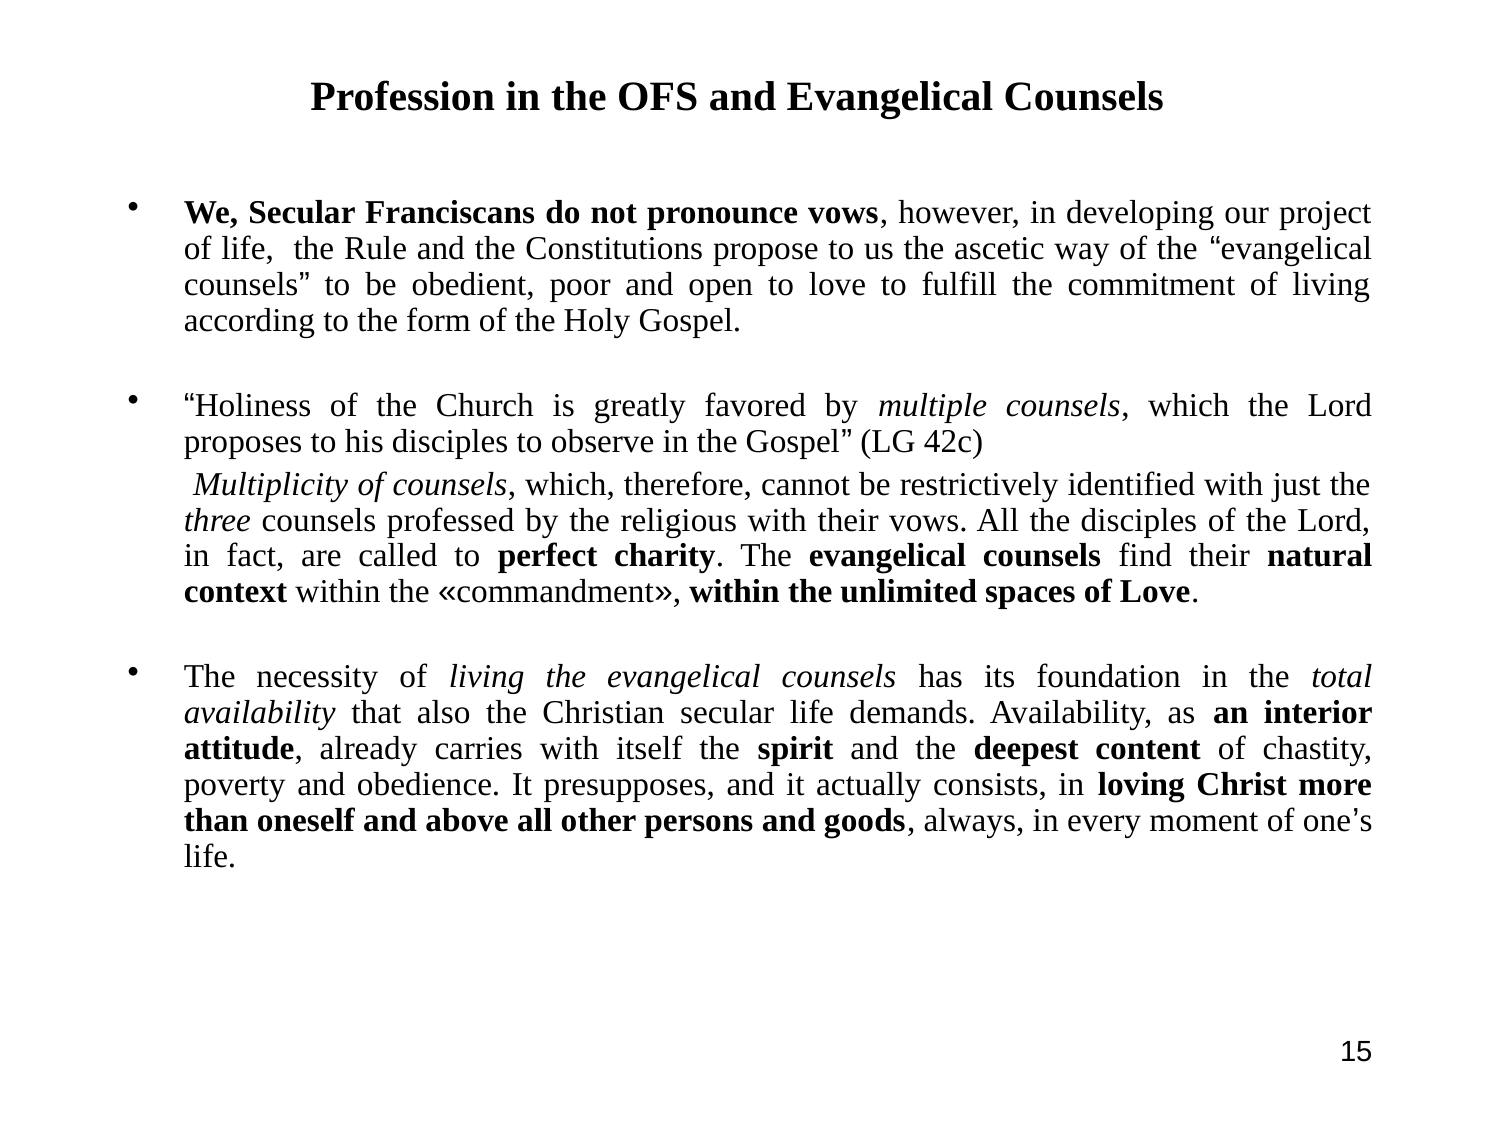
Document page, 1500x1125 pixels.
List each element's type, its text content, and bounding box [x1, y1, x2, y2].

list We, Secular Franciscans do not pronounce vows, however, in developing our project of life, the Rule and the Constitutions propose to us the ascetic way of the “evangelical counsels” to be obedient, poor and open to love to fulfill the commitment of living according to the form of the Holy Gospel. “Holiness of the Church is greatly favored by multiple counsels, which the Lord proposes to his disciples to observe in the Gospel” (LG 42c) Multiplicity of counsels, which, therefore, cannot be restrictively identified with just the three counsels professed by the religious with their vows. All the disciples of the Lord, in fact, are called to perfect charity. The evangelical counsels find their natural context within the «commandment», within the unlimited spaces of Love. The necessity of living the evangelical counsels has its foundation in the total availability that also the Christian secular life demands. Availability, as an interior attitude, already carries with itself the spirit and the deepest content of chastity, poverty and obedience. It presupposes, and it actually consists, in loving Christ more than oneself and above all other persons and goods, always, in every moment of one’s life. [112, 187, 1388, 938]
slide_number 15 [1074, 1025, 1388, 1100]
title Profession in the OFS and Evangelical Counsels [99, 50, 1375, 138]
